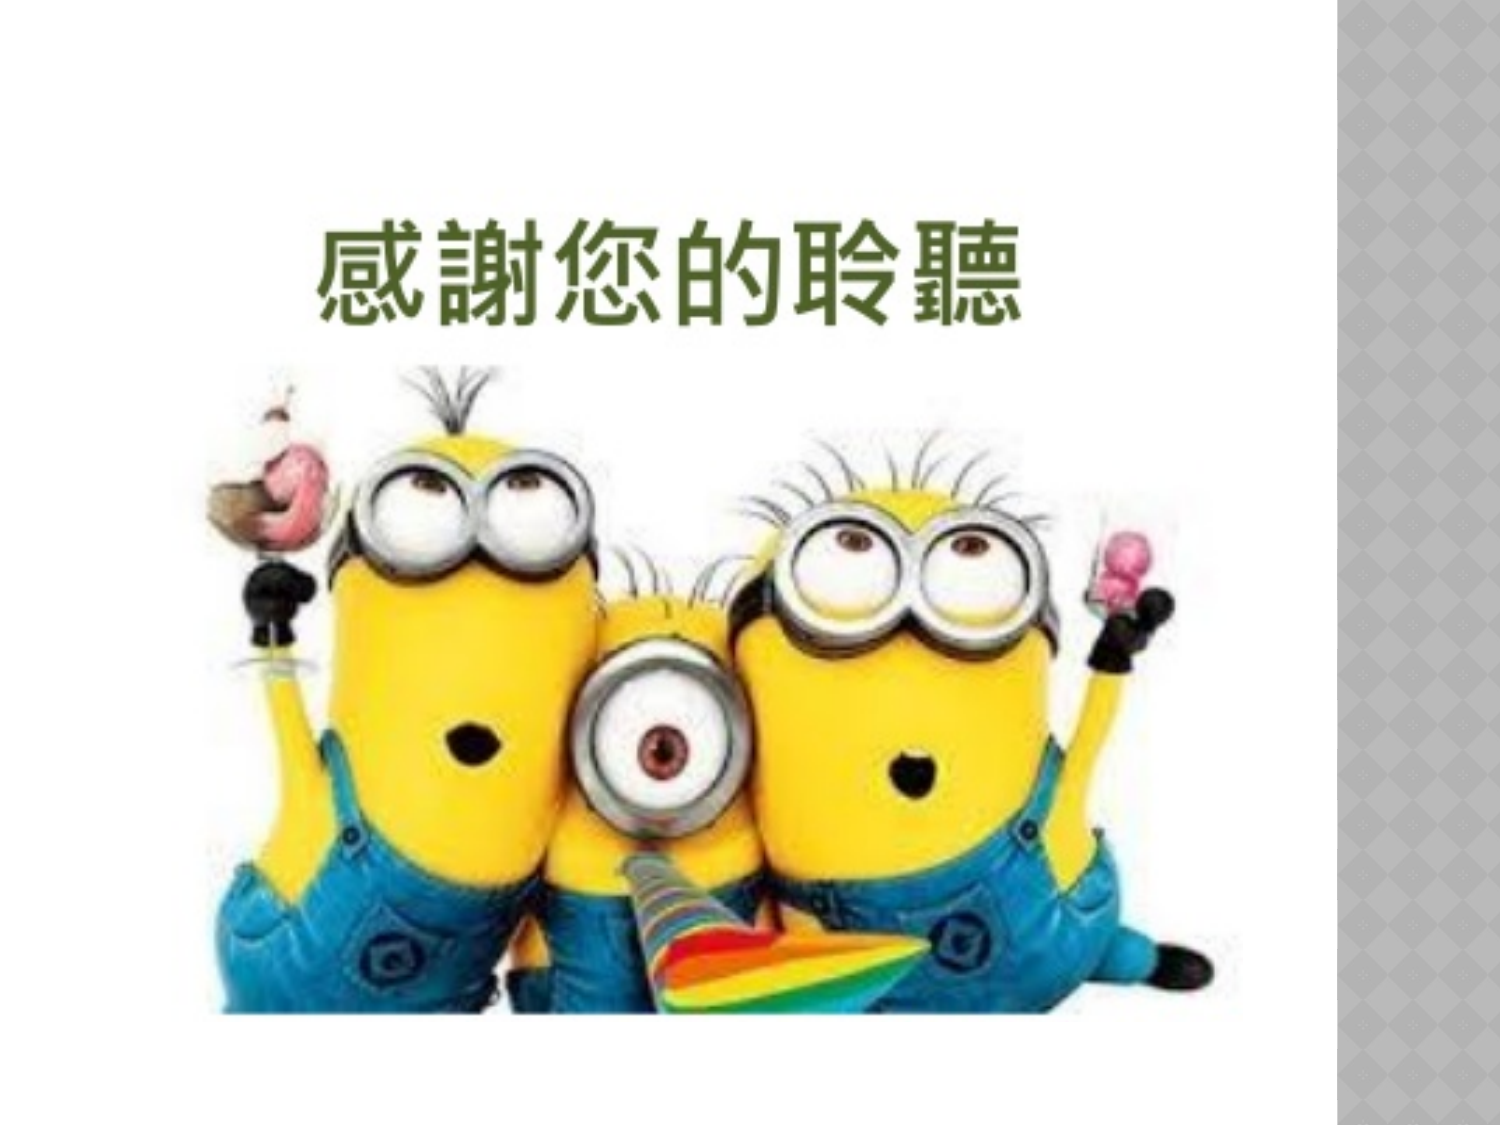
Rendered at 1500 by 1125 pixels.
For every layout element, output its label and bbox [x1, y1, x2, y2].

list [158, 136, 1246, 1023]
